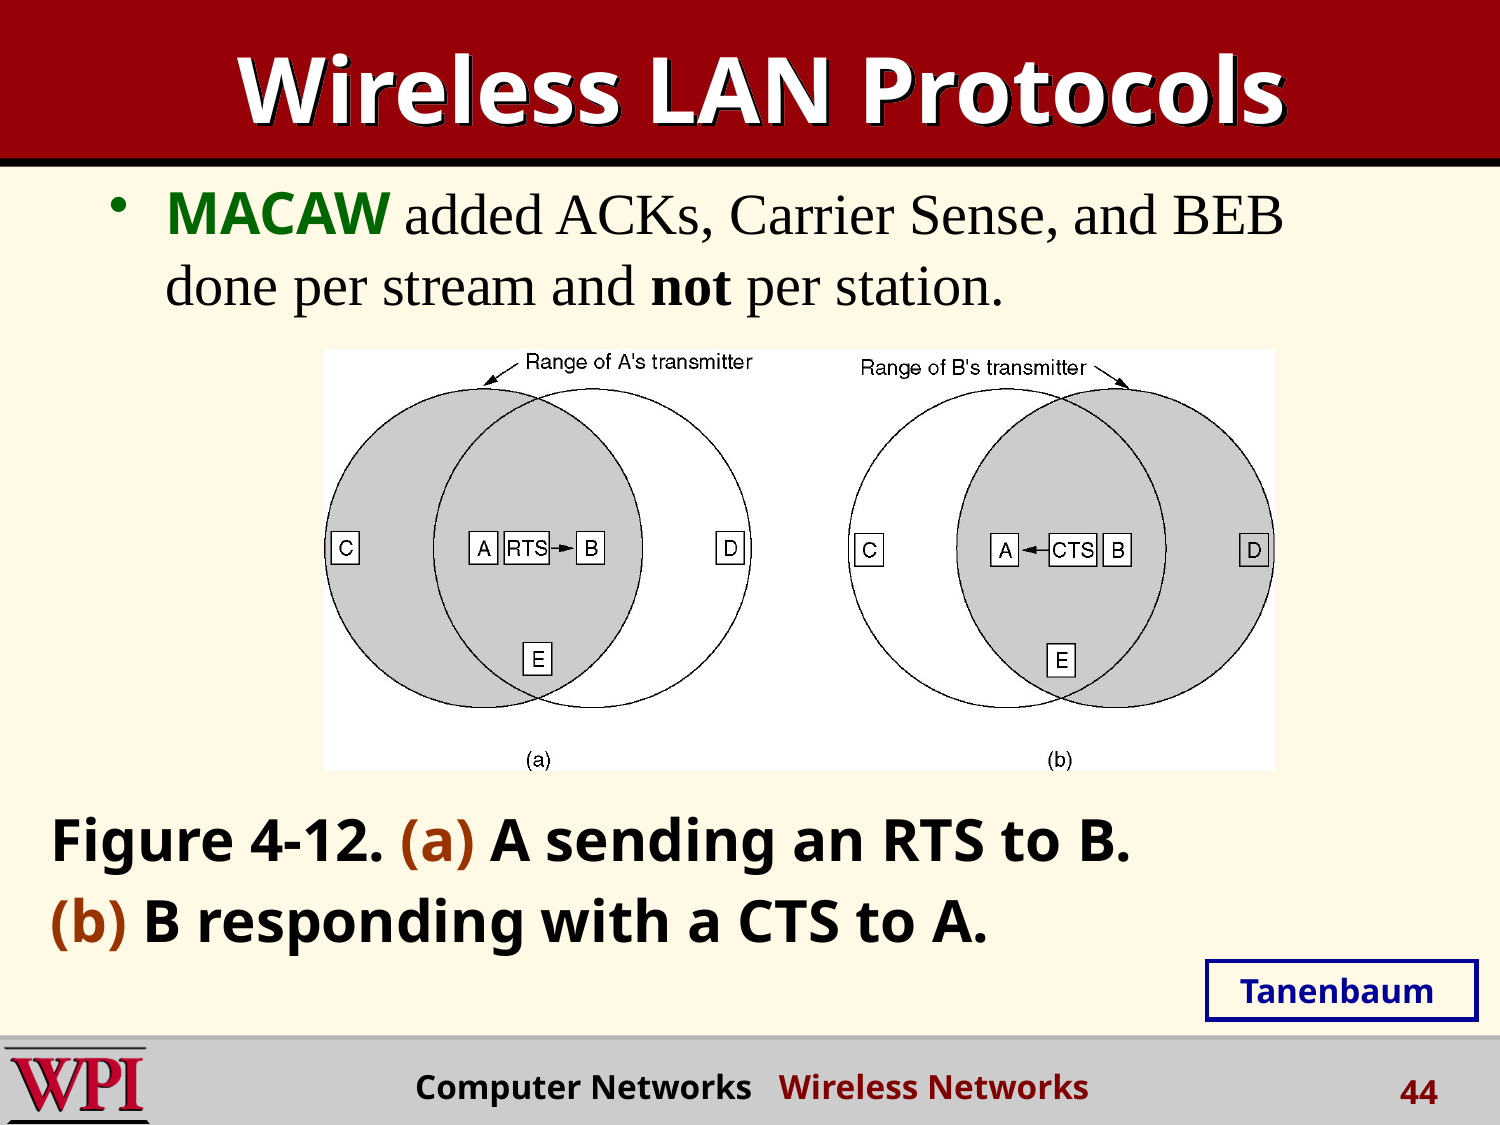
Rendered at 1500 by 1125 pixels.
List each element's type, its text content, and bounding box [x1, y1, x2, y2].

picture [0, 0, 1500, 158]
list Figure 4-12. (a) A sending an RTS to B. (b) B responding with a CTS to A. [35, 795, 1460, 997]
text_box MACAW added ACKs, Carrier Sense, and BEB done per stream and not per station. [93, 169, 1412, 832]
picture [0, 1040, 1500, 1125]
picture [0, 167, 1500, 1035]
footer Computer Networks Wireless Networks [210, 1058, 1304, 1107]
text_box Tanenbaum [1206, 960, 1477, 1020]
title Wireless LAN Protocols [124, 24, 1401, 138]
slide_number 44 [1344, 1063, 1495, 1102]
